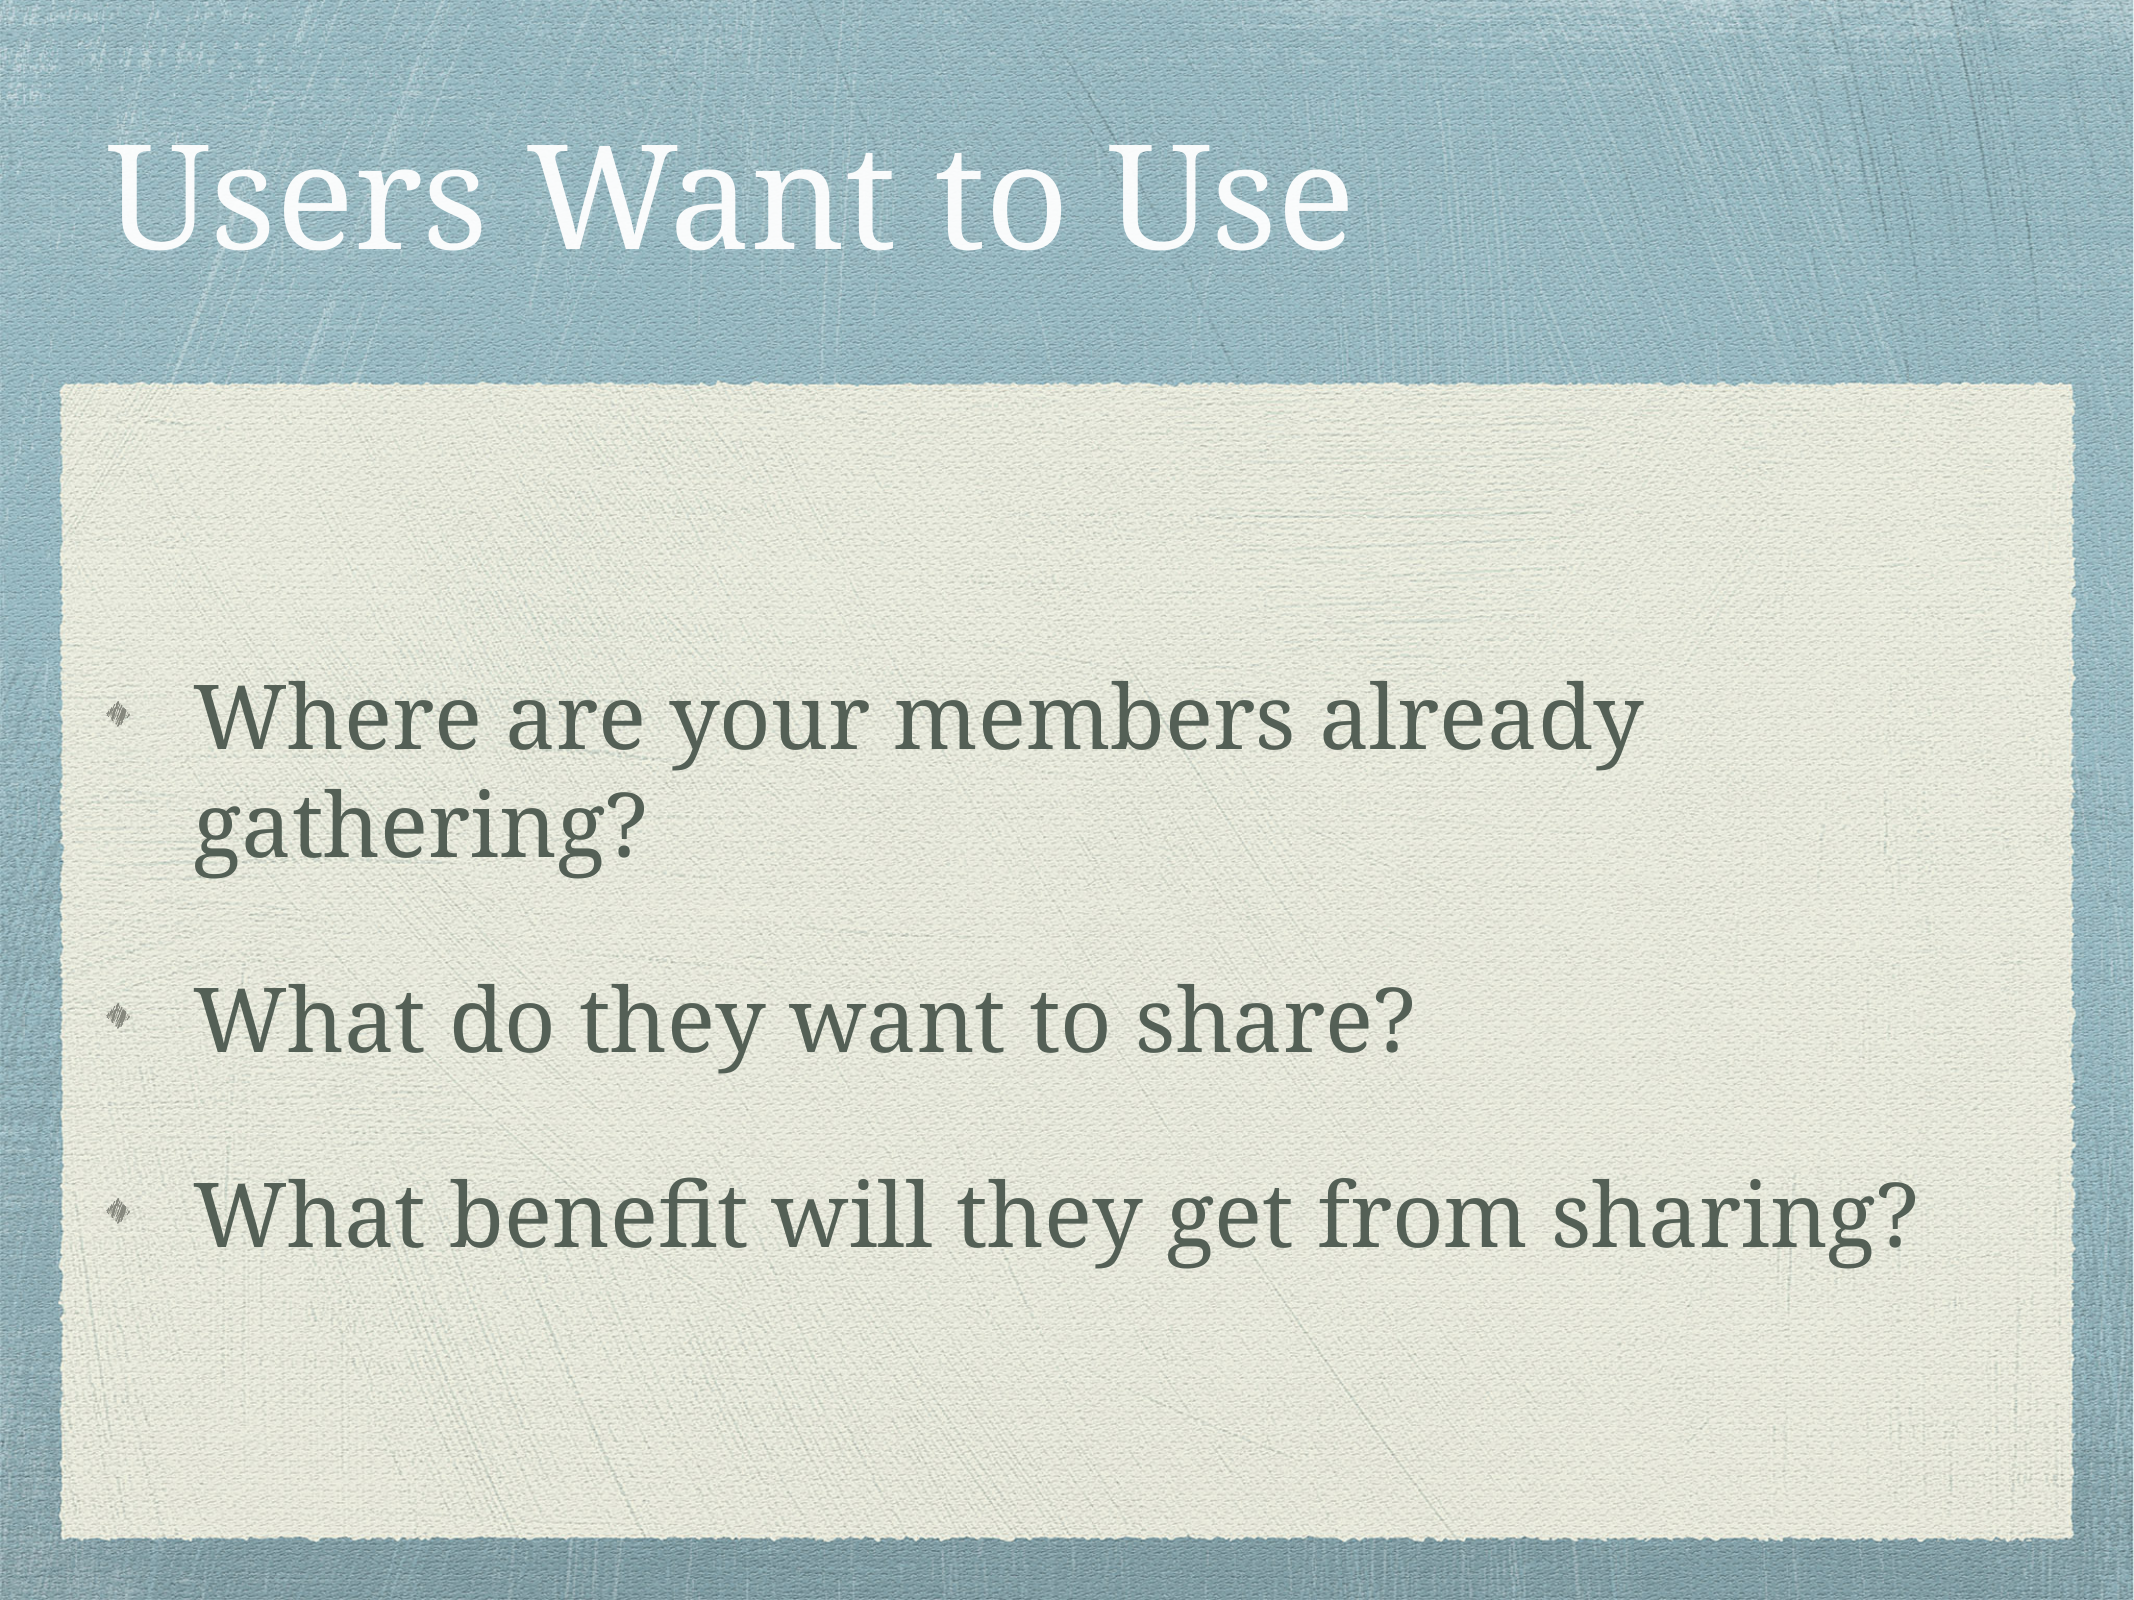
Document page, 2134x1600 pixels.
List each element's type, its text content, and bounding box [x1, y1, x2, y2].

title Users Want to Use [105, 24, 2028, 359]
picture [0, 0, 2134, 1600]
list Where are your members already gathering? What do they want to share? What benefit will they get from sharing? [105, 430, 2028, 1495]
